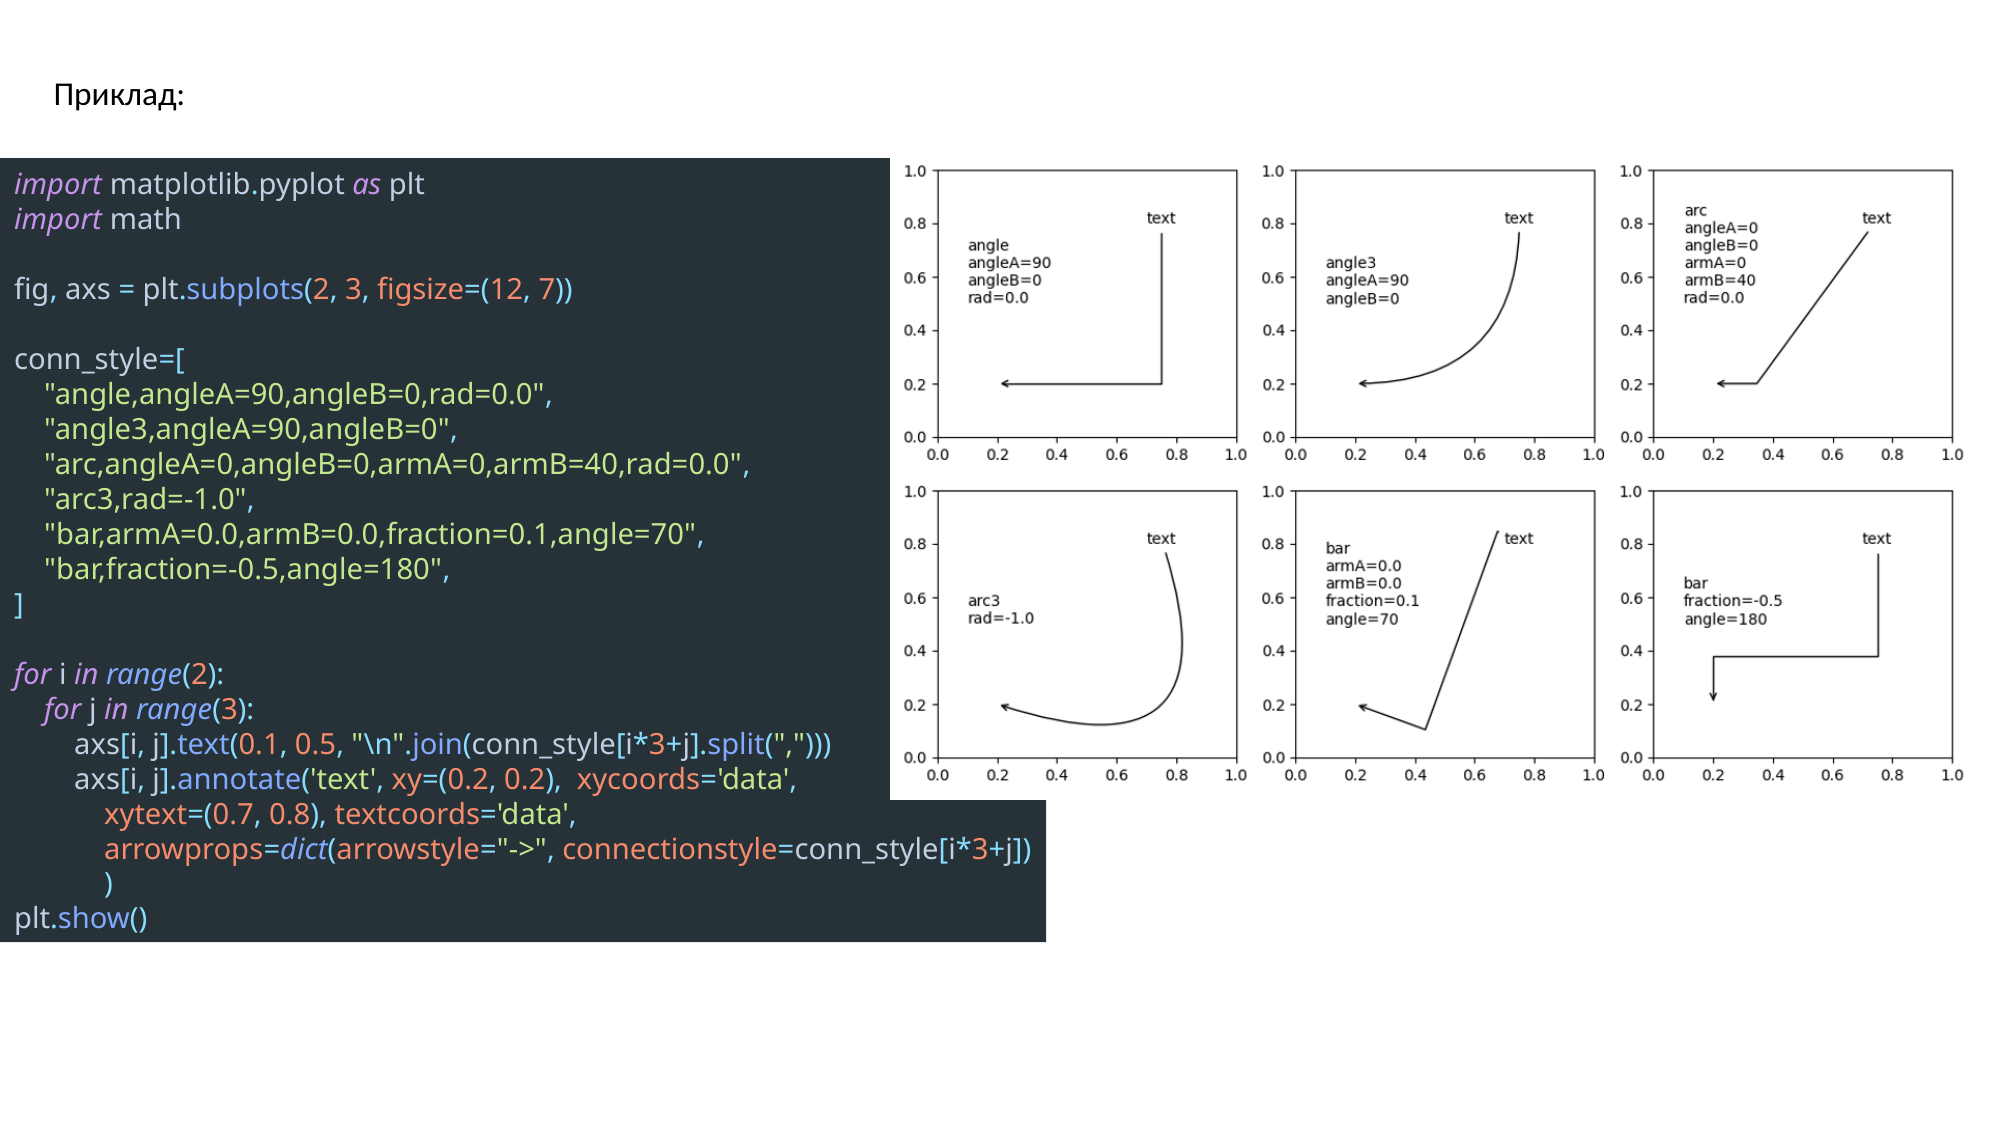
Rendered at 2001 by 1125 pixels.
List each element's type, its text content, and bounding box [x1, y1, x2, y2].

picture [890, 153, 1974, 800]
text_box import matplotlib.pyplot as plt import math fig, axs = plt.subplots(2, 3, figsize=(12, 7)) conn_style=[ "angle,angleA=90,angleB=0,rad=0.0", "angle3,angleA=90,angleB=0", "arc,angleA=0,angleB=0,armA=0,armB=40,rad=0.0", "arc3,rad=-1.0", "bar,armA=0.0,armB=0.0,fraction=0.1,angle=70", "bar,fraction=-0.5,angle=180", ] for i in range(2): for j in range(3): axs[i, j].text(0.1, 0.5, "\n".join(conn_style[i*3+j].split(","))) axs[i, j].annotate('text', xy=(0.2, 0.2), xycoords='data', xytext=(0.7, 0.8), textcoords='data', arrowprops=dict(arrowstyle="->", connectionstyle=conn_style[i*3+j]) ) plt.show() [0, 158, 1046, 943]
list Приклад: [38, 69, 1809, 154]
